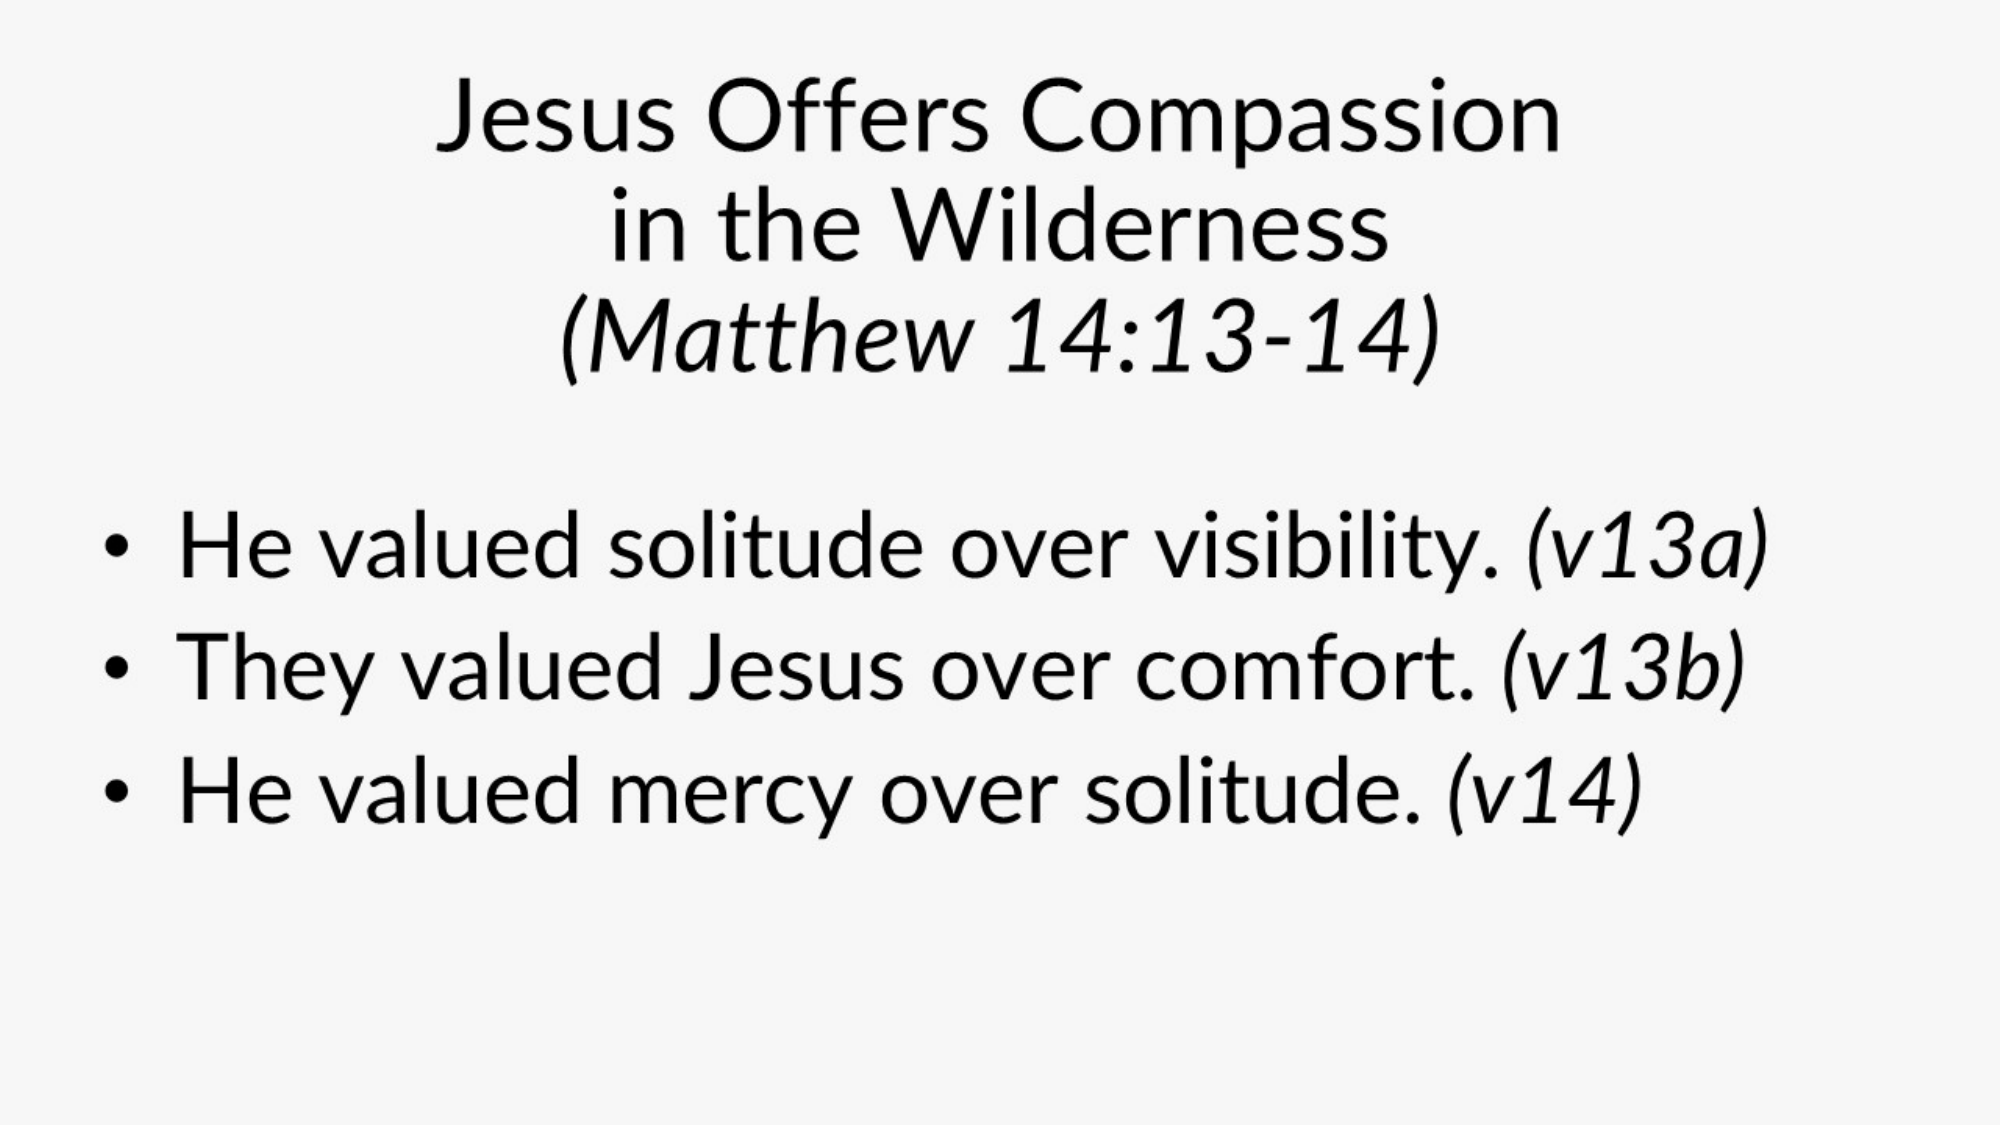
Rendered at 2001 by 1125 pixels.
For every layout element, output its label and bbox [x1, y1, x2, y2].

list [0, 0, 2000, 1125]
